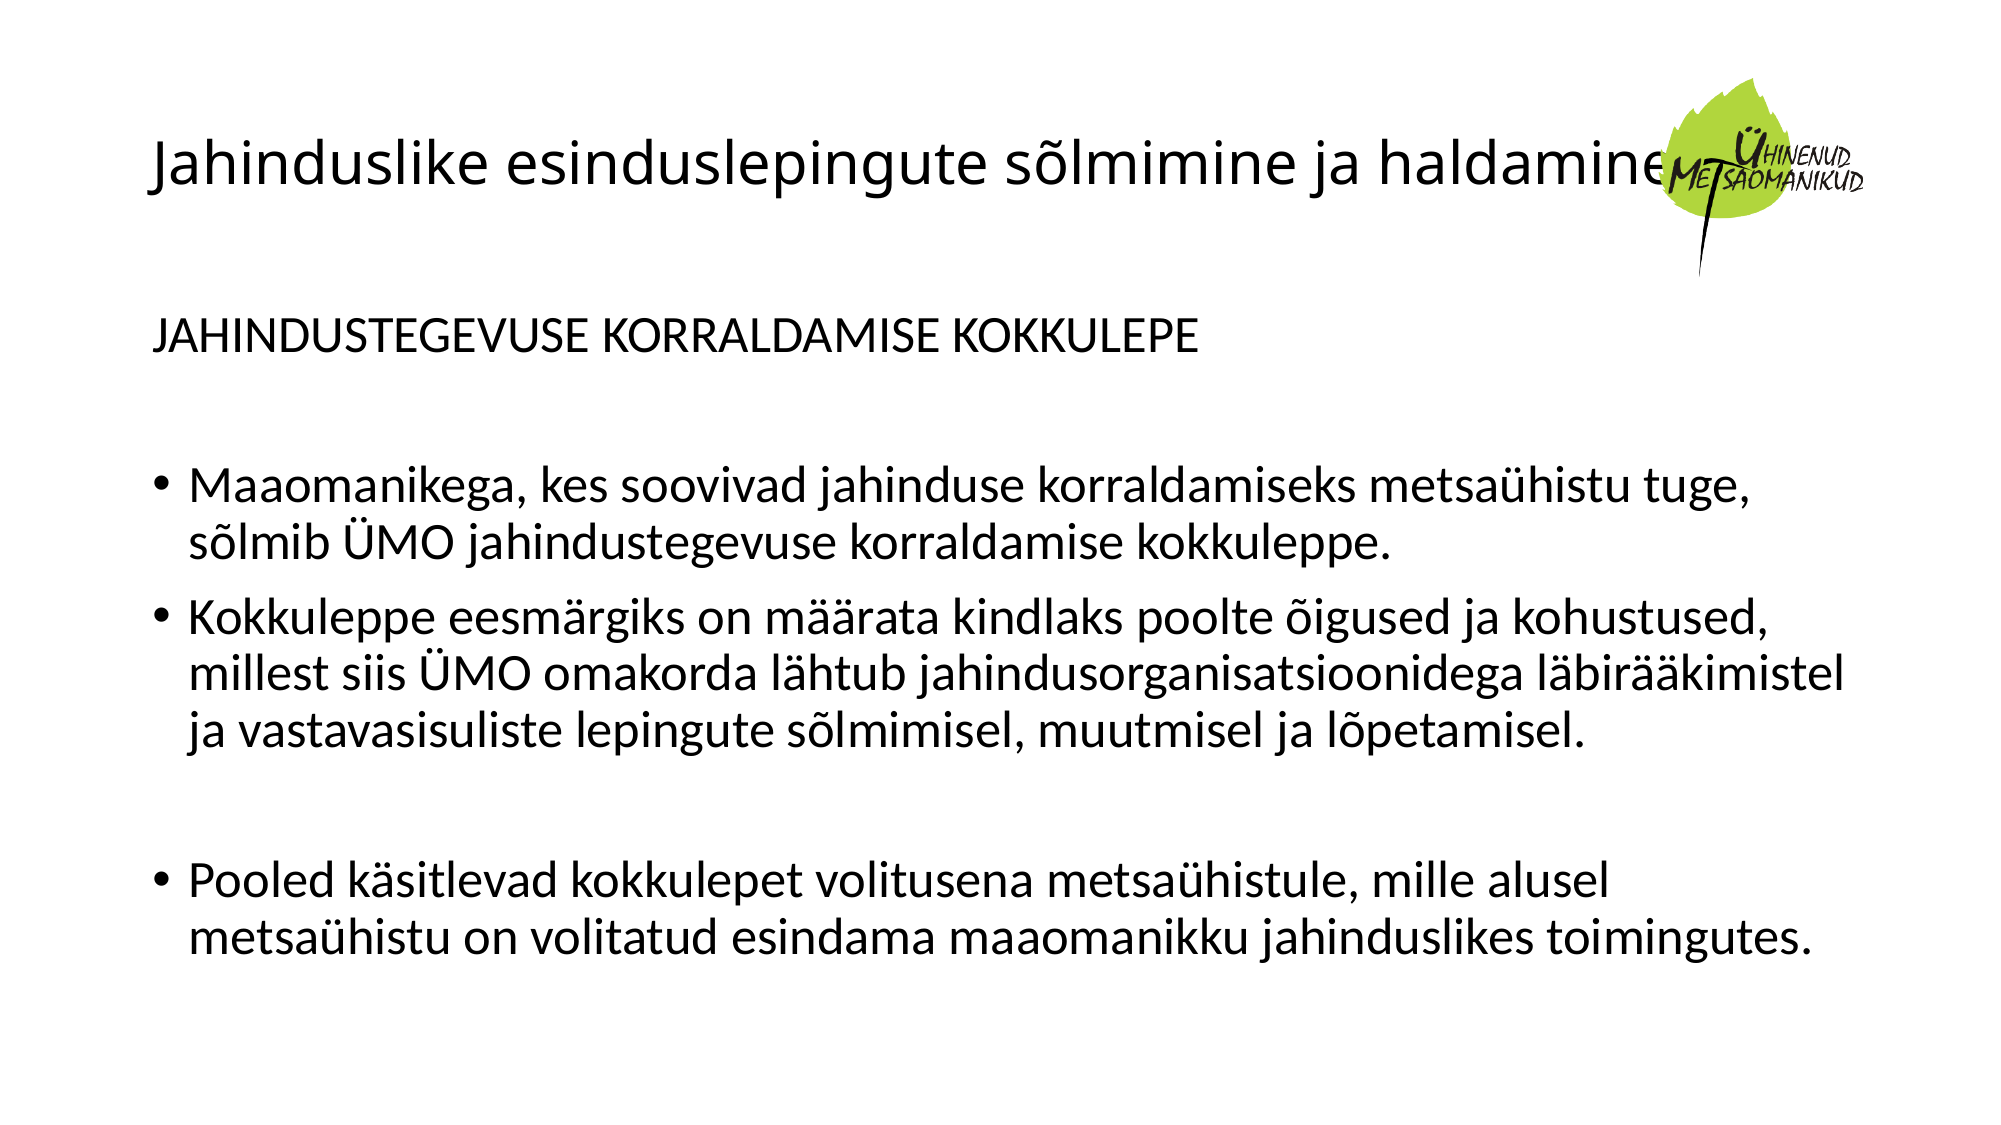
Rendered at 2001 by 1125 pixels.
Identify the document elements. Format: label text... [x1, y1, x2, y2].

picture [1658, 78, 1863, 278]
title Jahinduslike esinduslepingute sõlmimine ja haldamine [137, 59, 1863, 278]
list JAHINDUSTEGEVUSE KORRALDAMISE KOKKULEPE Maaomanikega, kes soovivad jahinduse korraldamiseks metsaühistu tuge, sõlmib ÜMO jahindustegevuse korraldamise kokkuleppe. Kokkuleppe eesmärgiks on määrata kindlaks poolte õigused ja kohustused, millest siis ÜMO omakorda lähtub jahindusorganisatsioonidega läbirääkimistel ja vastavasisuliste lepingute sõlmimisel, muutmisel ja lõpetamisel. Pooled käsitlevad kokkulepet volitusena metsaühistule, mille alusel metsaühistu on volitatud esindama maaomanikku jahinduslikes toimingutes. [137, 299, 1863, 1014]
